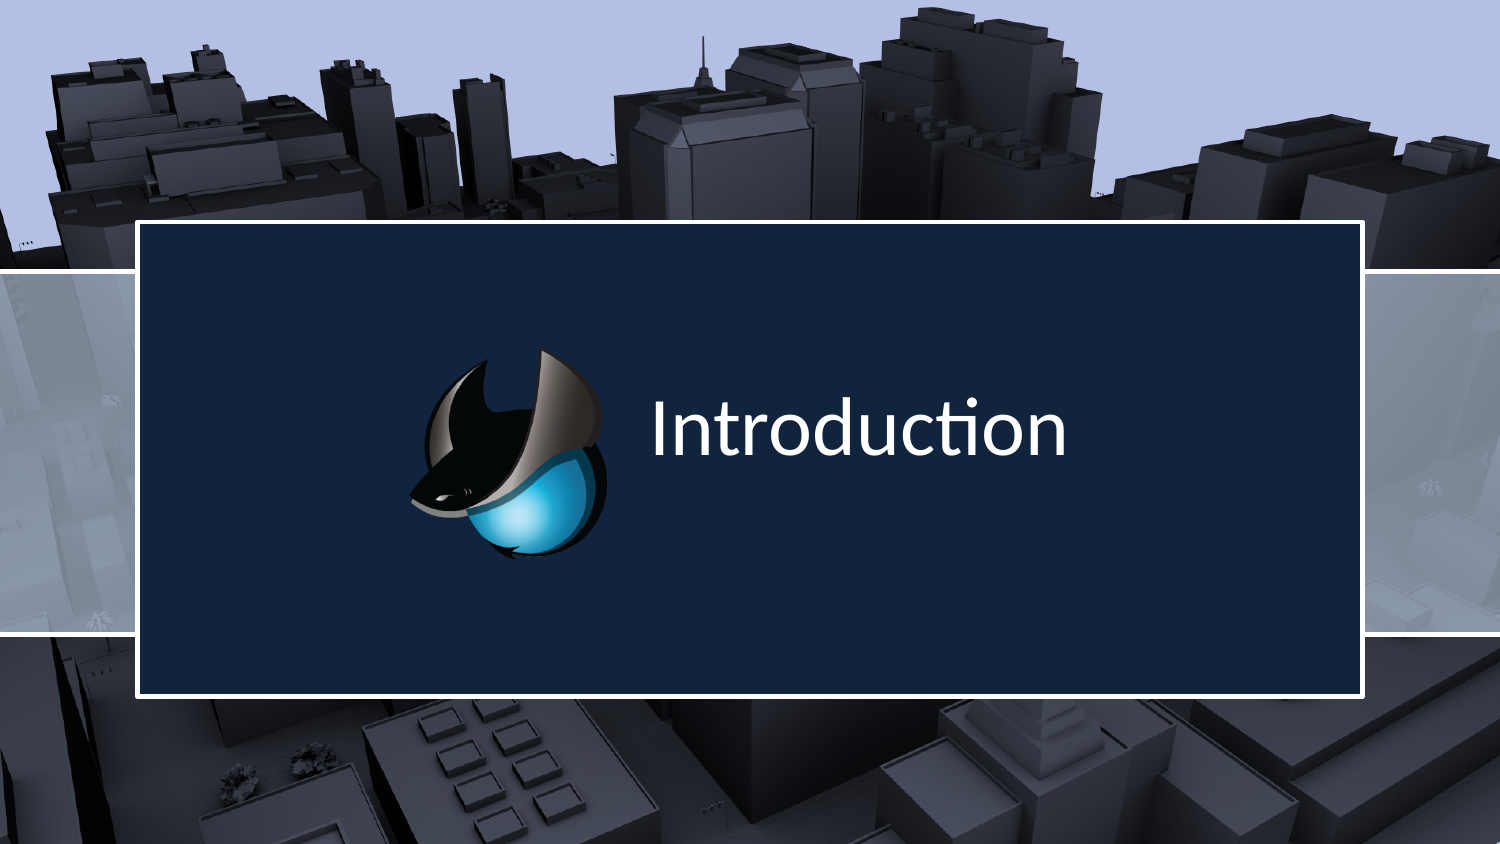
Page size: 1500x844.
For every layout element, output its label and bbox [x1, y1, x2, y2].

picture [0, 0, 1500, 844]
text_box [409, 331, 1091, 573]
